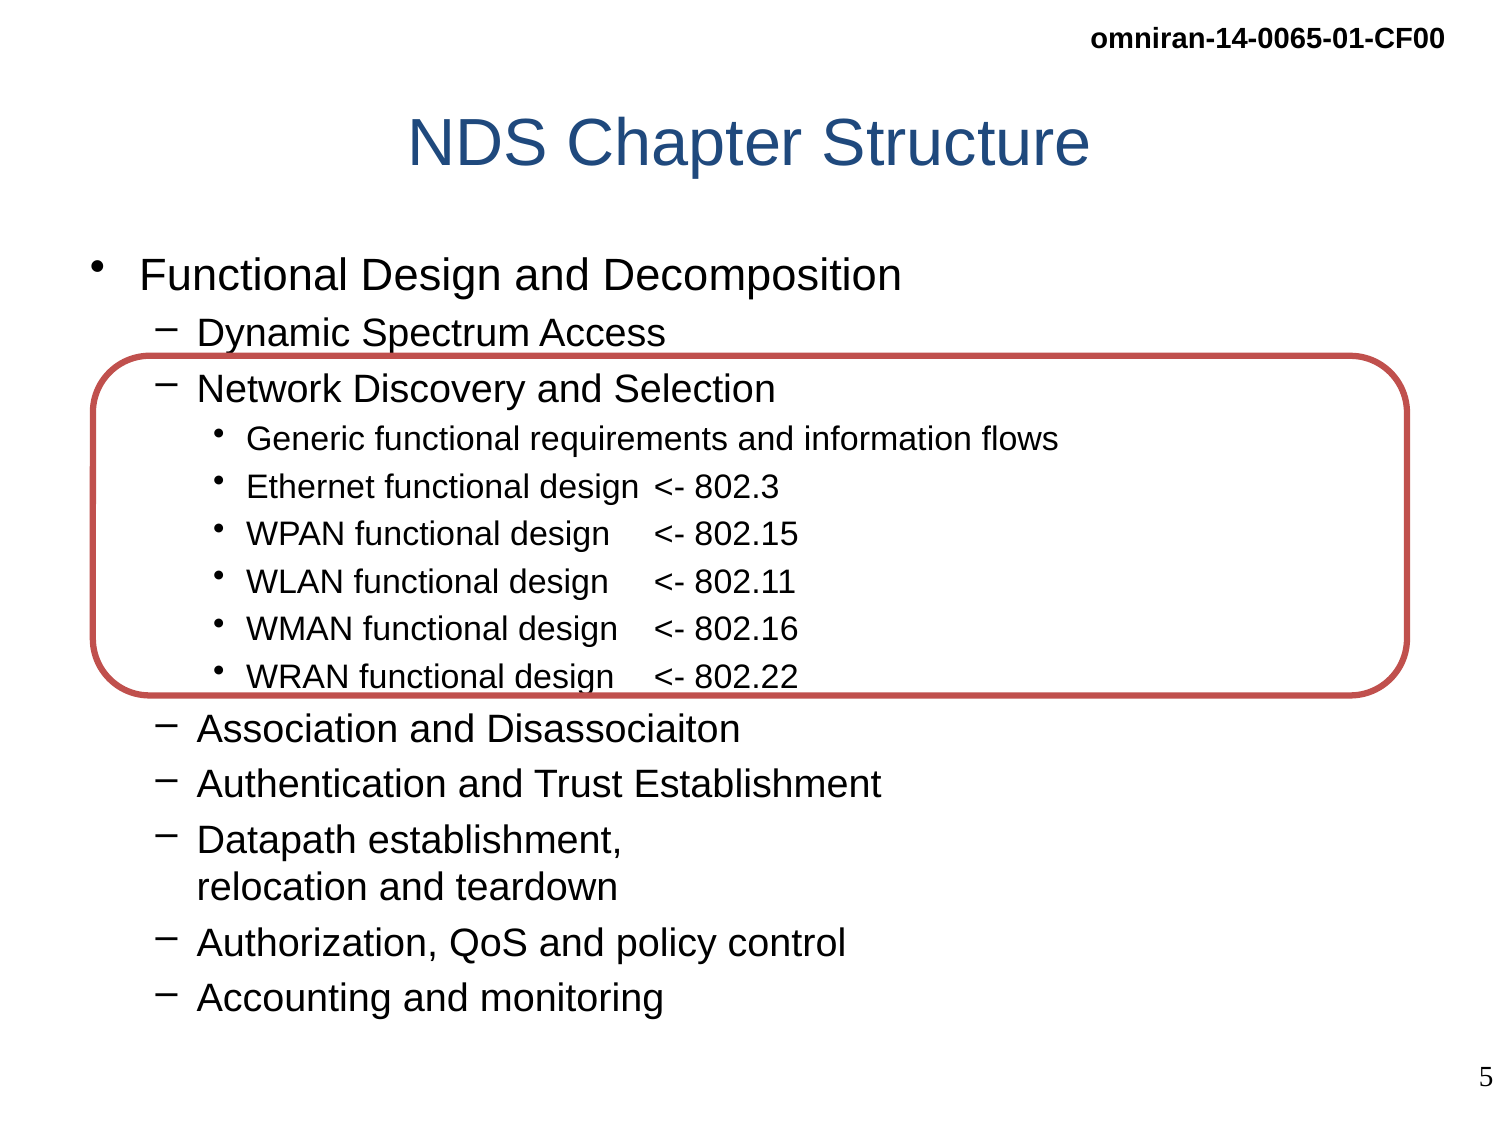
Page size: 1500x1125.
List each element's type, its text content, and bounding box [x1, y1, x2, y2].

list Functional Design and Decomposition Dynamic Spectrum Access Network Discovery and Selection Generic functional requirements and information flows Ethernet functional design <- 802.3 WPAN functional design <- 802.15 WLAN functional design <- 802.11 WMAN functional design <- 802.16 WRAN functional design <- 802.22 Association and Disassociaiton Authentication and Trust Establishment Datapath establishment, relocation and teardown Authorization, QoS and policy control Accounting and monitoring [75, 237, 1425, 1035]
title NDS Chapter Structure [75, 45, 1425, 233]
text_box [92, 355, 1407, 696]
